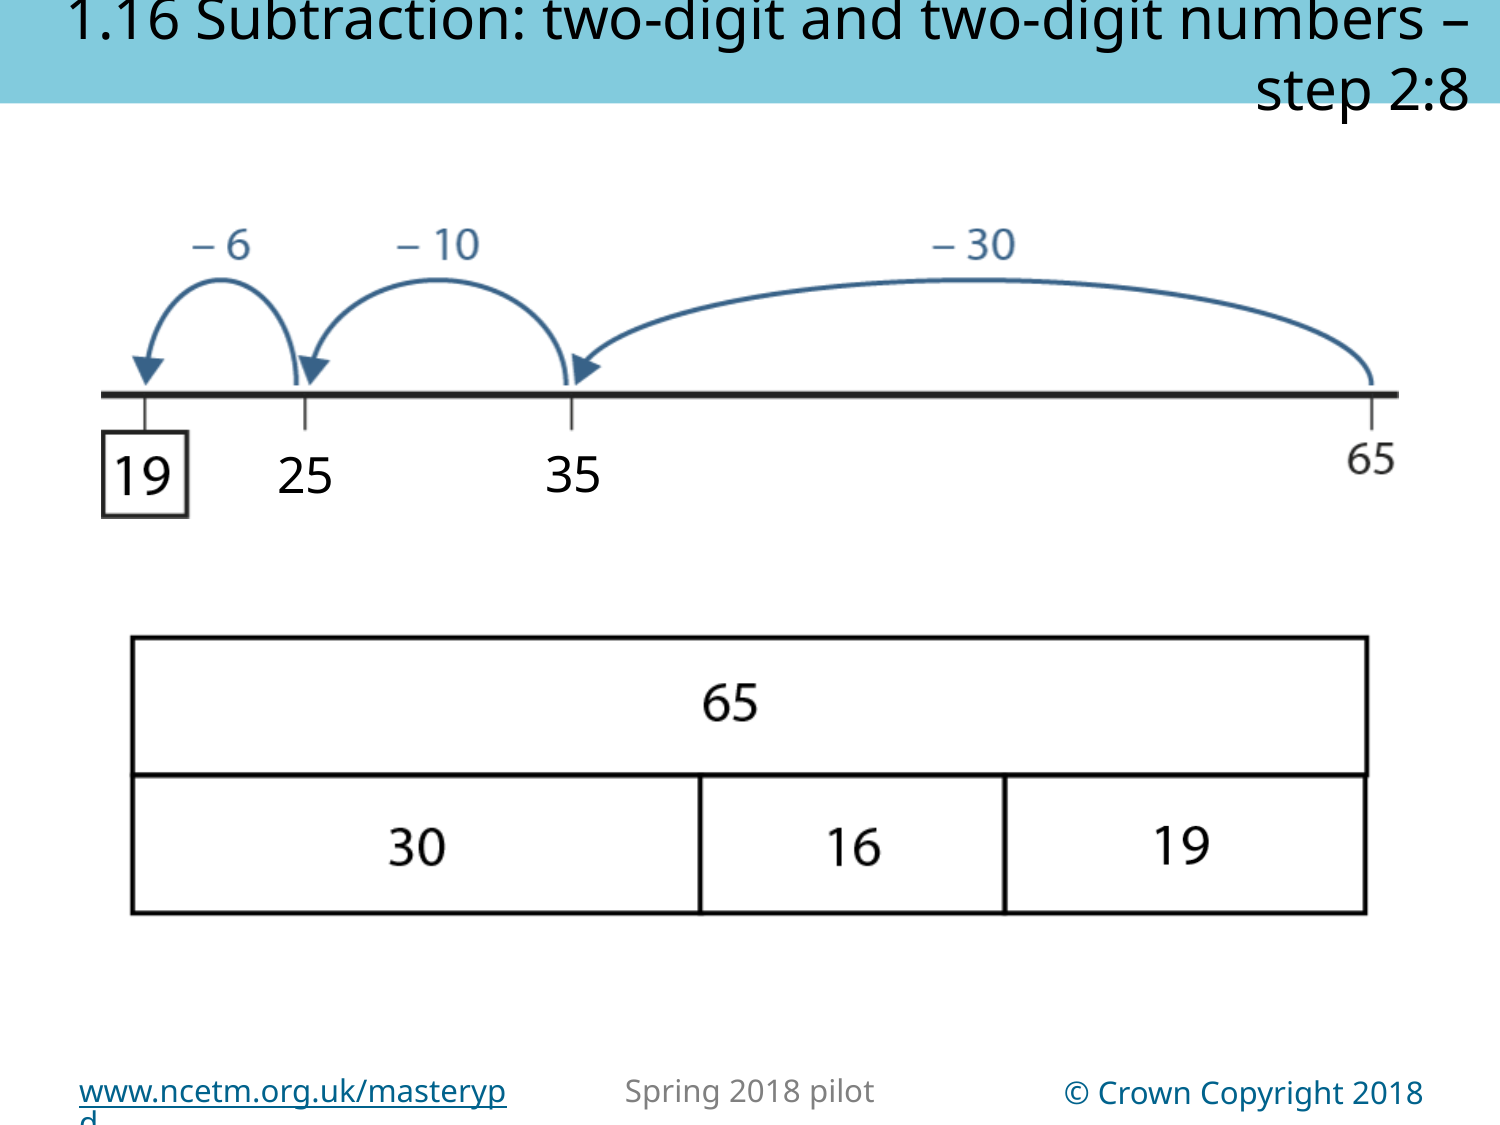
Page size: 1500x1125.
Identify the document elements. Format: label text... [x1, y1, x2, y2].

list 1.16 Subtraction: two-digit and two-digit numbers – step 2:8 [0, 0, 1500, 104]
picture [96, 628, 1404, 925]
picture [101, 219, 1399, 520]
